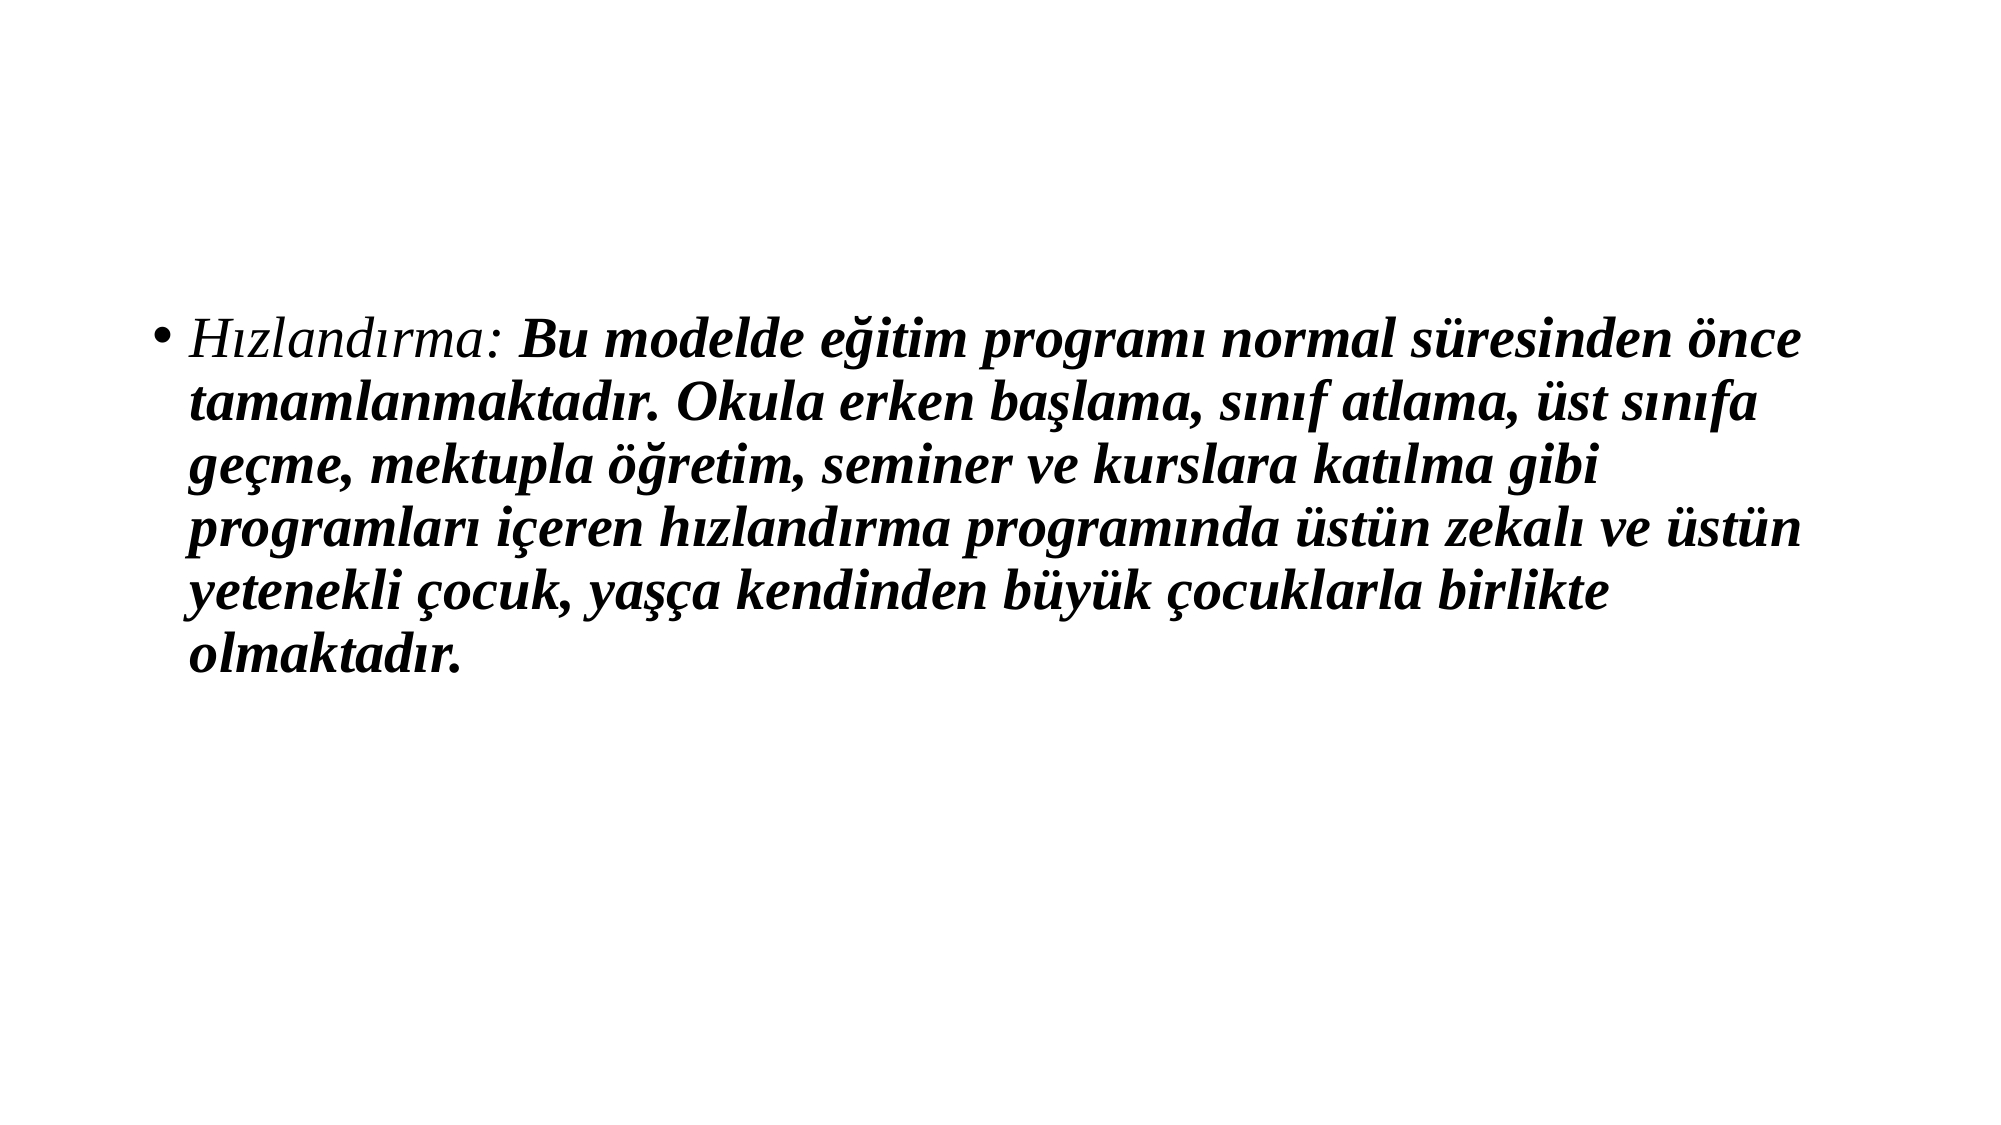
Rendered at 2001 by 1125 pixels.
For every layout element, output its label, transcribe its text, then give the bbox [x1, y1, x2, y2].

list Hızlandırma: Bu modelde eğitim programı normal süresinden önce tamamlanmaktadır. Okula erken başlama, sınıf atlama, üst sınıfa geçme, mektupla öğretim, seminer ve kurslara katılma gibi programları içeren hızlandırma programında üstün zekalı ve üstün yetenekli çocuk, yaşça kendinden büyük çocuklarla birlikte olmaktadır. [137, 299, 1863, 1014]
